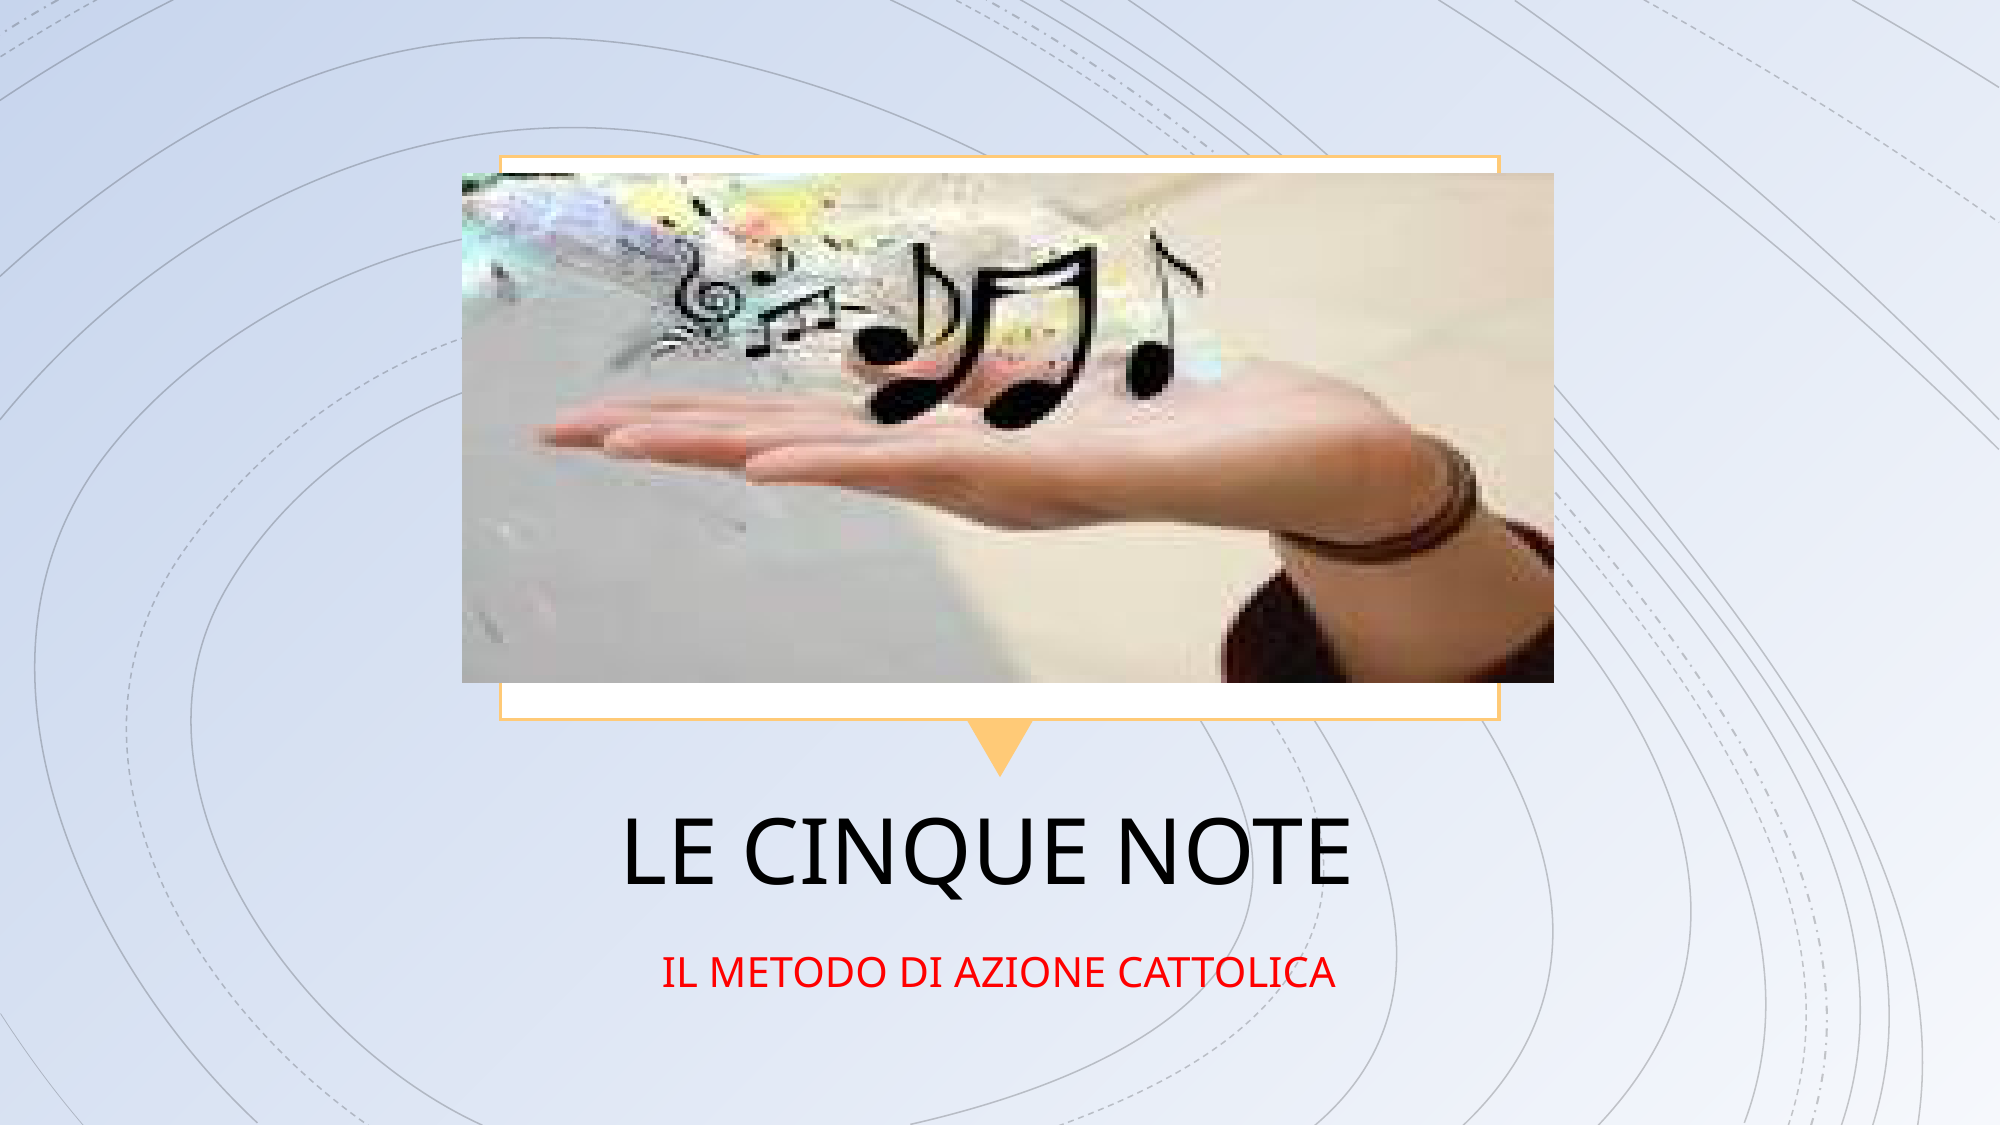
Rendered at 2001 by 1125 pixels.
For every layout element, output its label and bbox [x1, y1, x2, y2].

picture [462, 174, 1554, 683]
text_box [0, 0, 1999, 1125]
